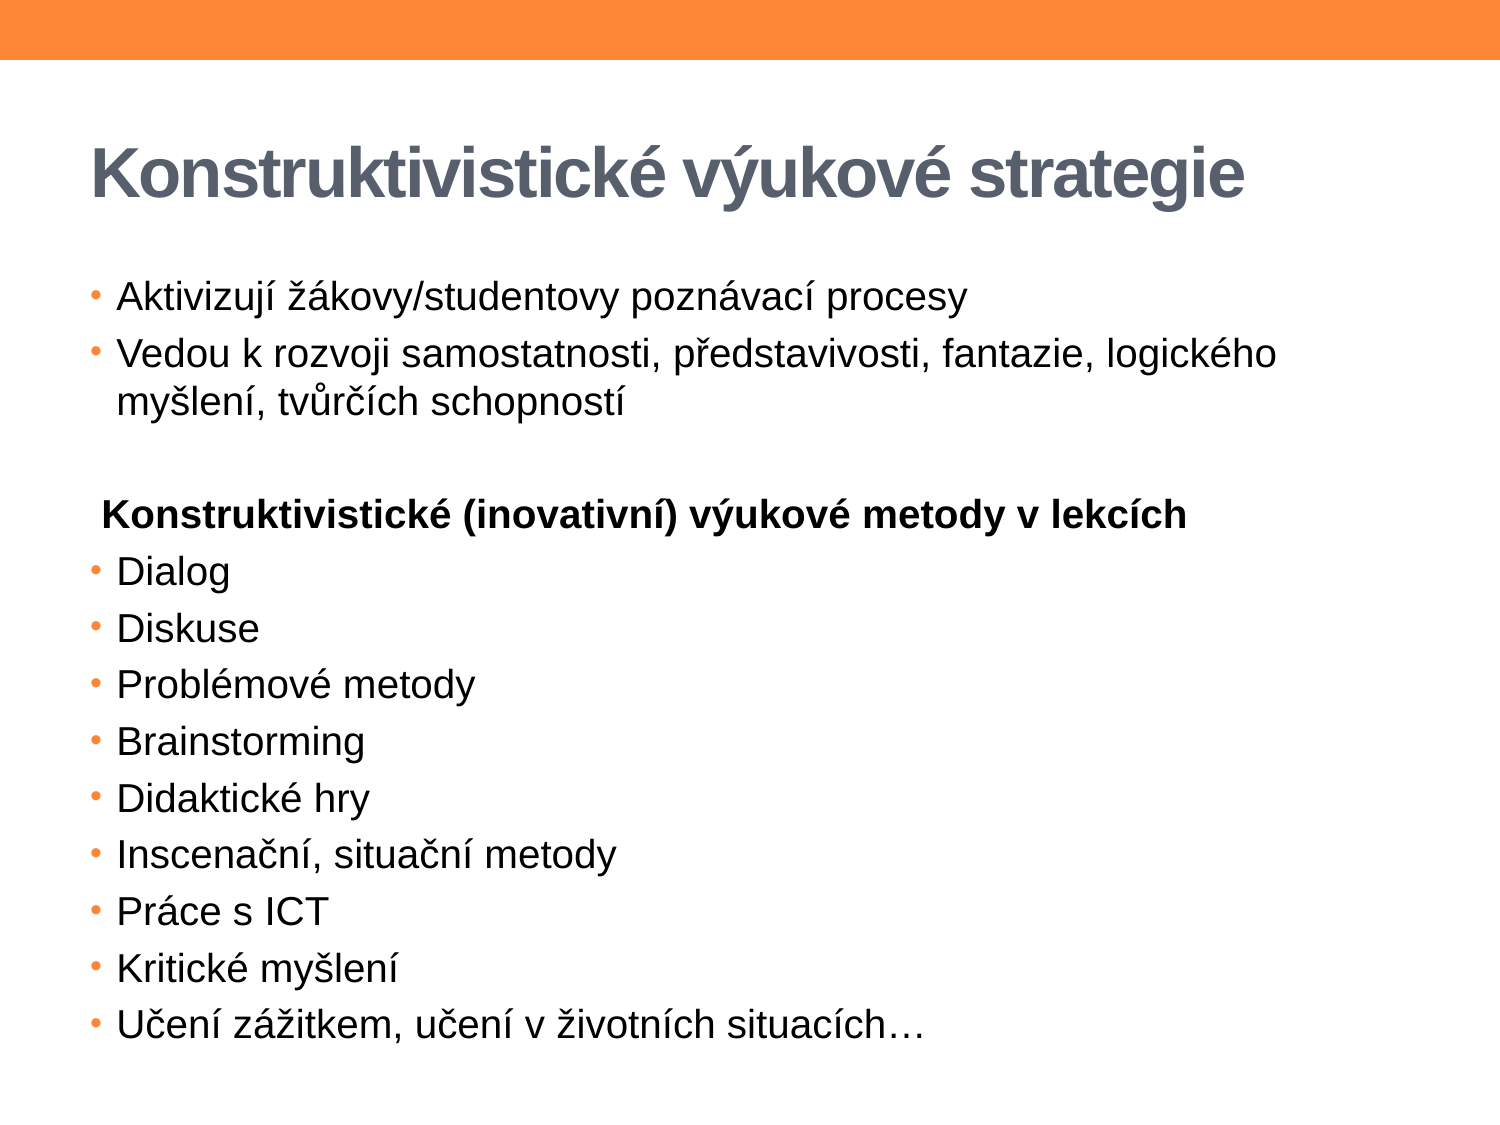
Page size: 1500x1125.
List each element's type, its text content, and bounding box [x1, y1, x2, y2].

title Konstruktivistické výukové strategie [75, 87, 1425, 250]
list Aktivizují žákovy/studentovy poznávací procesy Vedou k rozvoji samostatnosti, představivosti, fantazie, logického myšlení, tvůrčích schopností Konstruktivistické (inovativní) výukové metody v lekcích Dialog Diskuse Problémové metody Brainstorming Didaktické hry Inscenační, situační metody Práce s ICT Kritické myšlení Učení zážitkem, učení v životních situacích… [75, 262, 1425, 1063]
